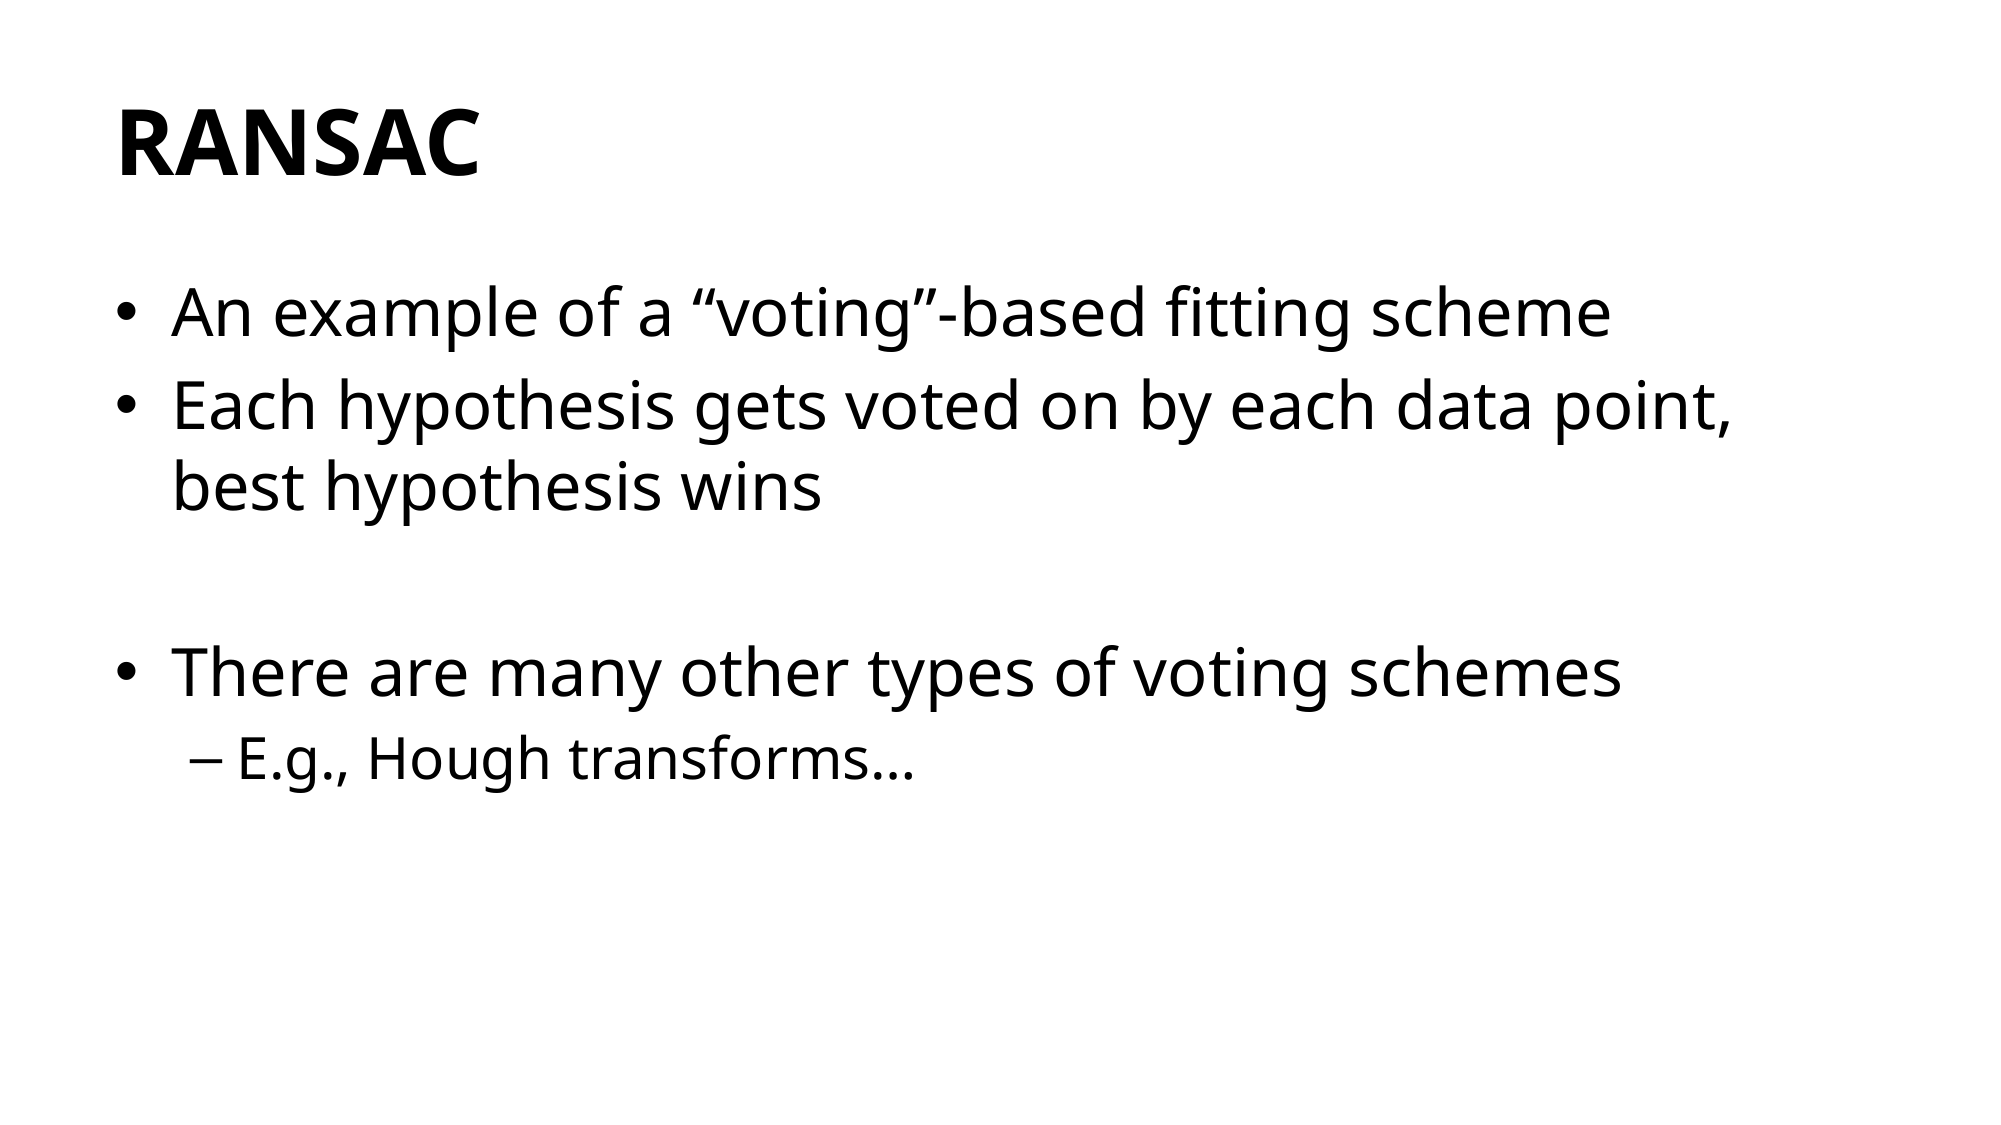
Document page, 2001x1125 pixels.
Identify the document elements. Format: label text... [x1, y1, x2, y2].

list An example of a “voting”-based fitting scheme Each hypothesis gets voted on by each data point, best hypothesis wins There are many other types of voting schemes E.g., Hough transforms… [99, 262, 1900, 1005]
title RANSAC [99, 45, 1900, 233]
